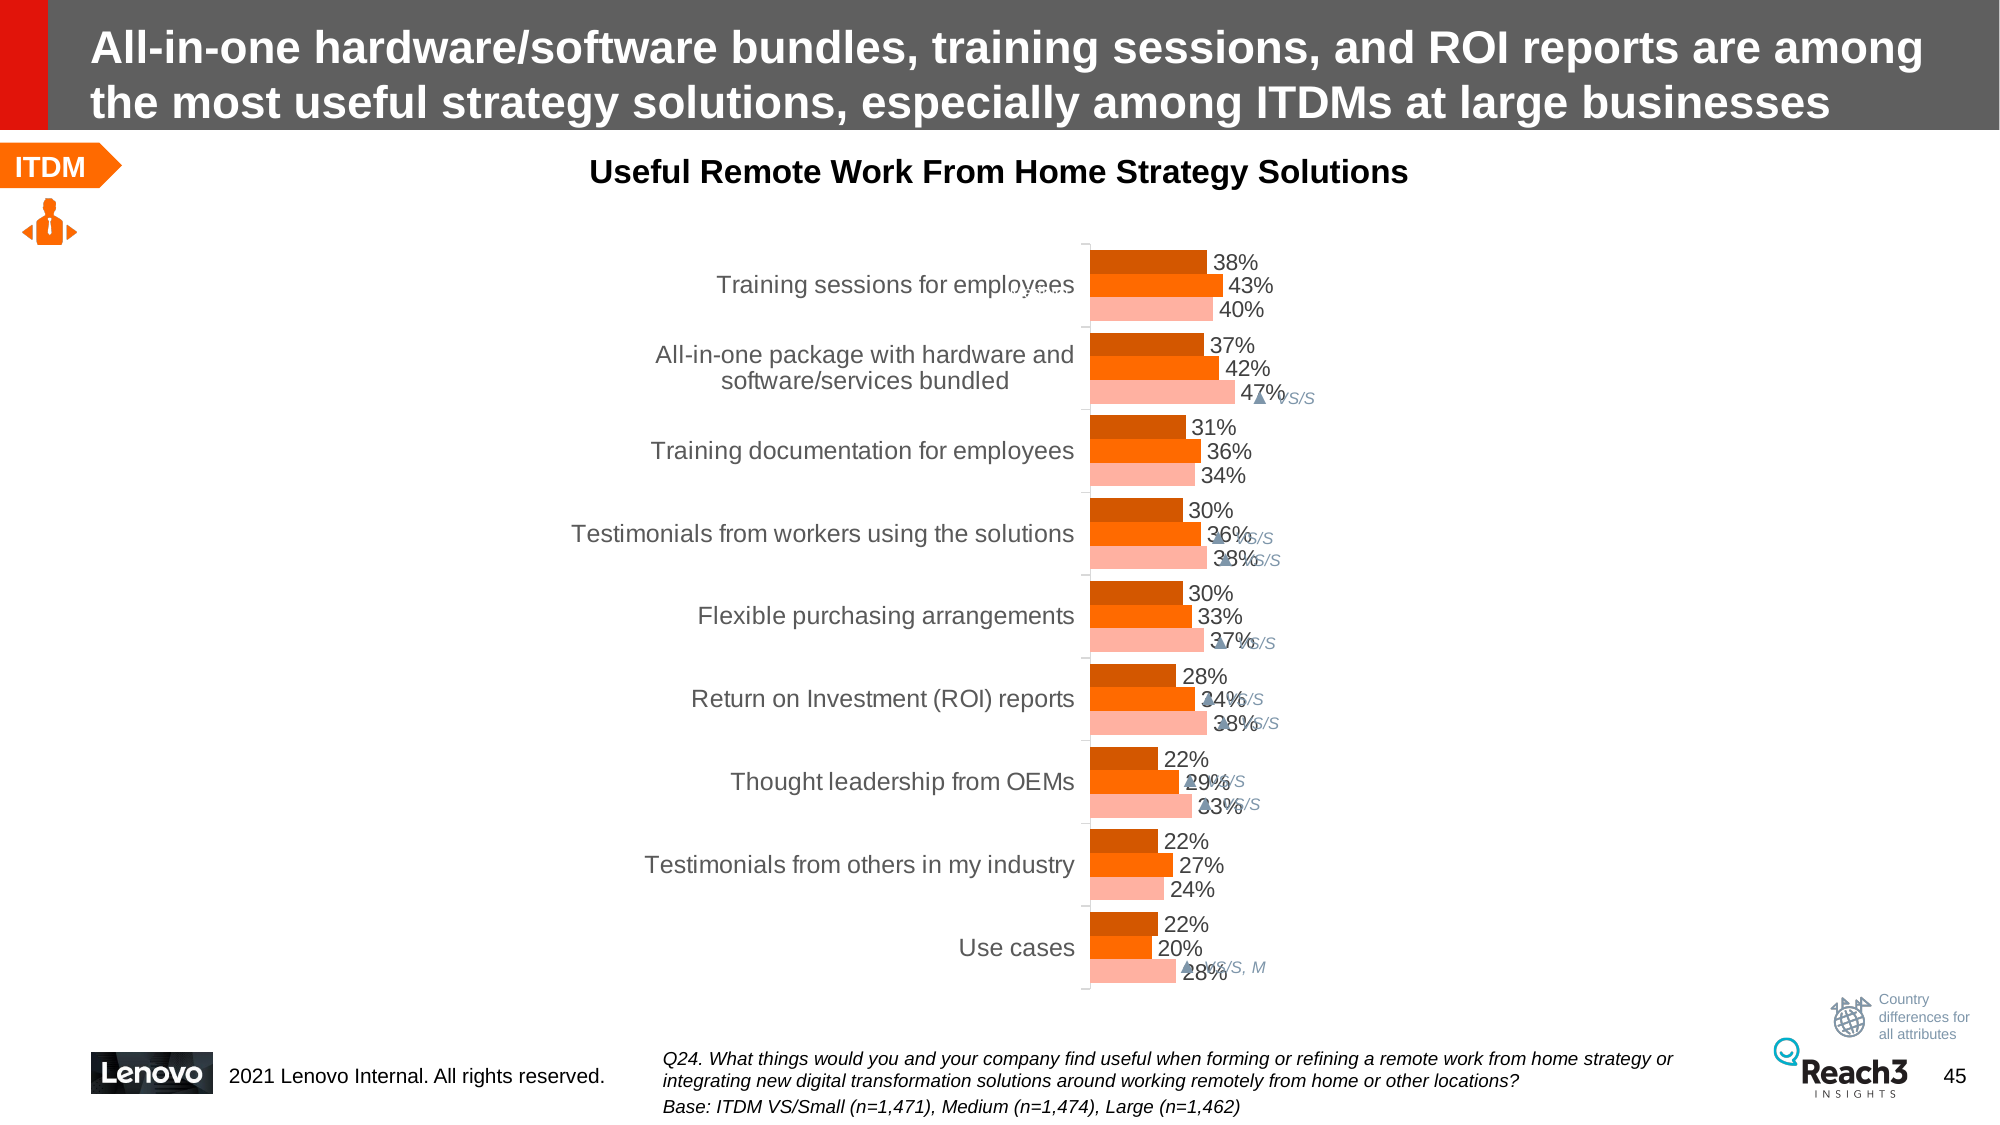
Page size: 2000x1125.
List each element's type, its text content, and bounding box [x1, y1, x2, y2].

picture [1773, 993, 1908, 1099]
chart [552, 228, 1447, 1005]
picture [20, 197, 79, 246]
list Q24. What things would you and your company find useful when forming or refining a remote work from home strategy or integrating new digital transformation solutions around working remotely from home or other locations? Base: ITDM VS/Small (n=1,471), Medium (n=1,474), Large (n=1,462) [648, 1032, 1757, 1125]
picture [91, 1052, 213, 1094]
text_box Useful Remote Work From Home Strategy Solutions [553, 142, 1446, 198]
text_box Country differences for all attributes [1876, 991, 1991, 1042]
text_box ITDM [0, 140, 125, 191]
footer 2021 Lenovo Internal. All rights reserved. [229, 1061, 625, 1088]
slide_number 45 [1918, 1061, 1991, 1088]
title All-in-one hardware/software bundles, training sessions, and ROI reports are among the most useful strategy solutions, especially among ITDMs at large businesses [90, 26, 1955, 120]
